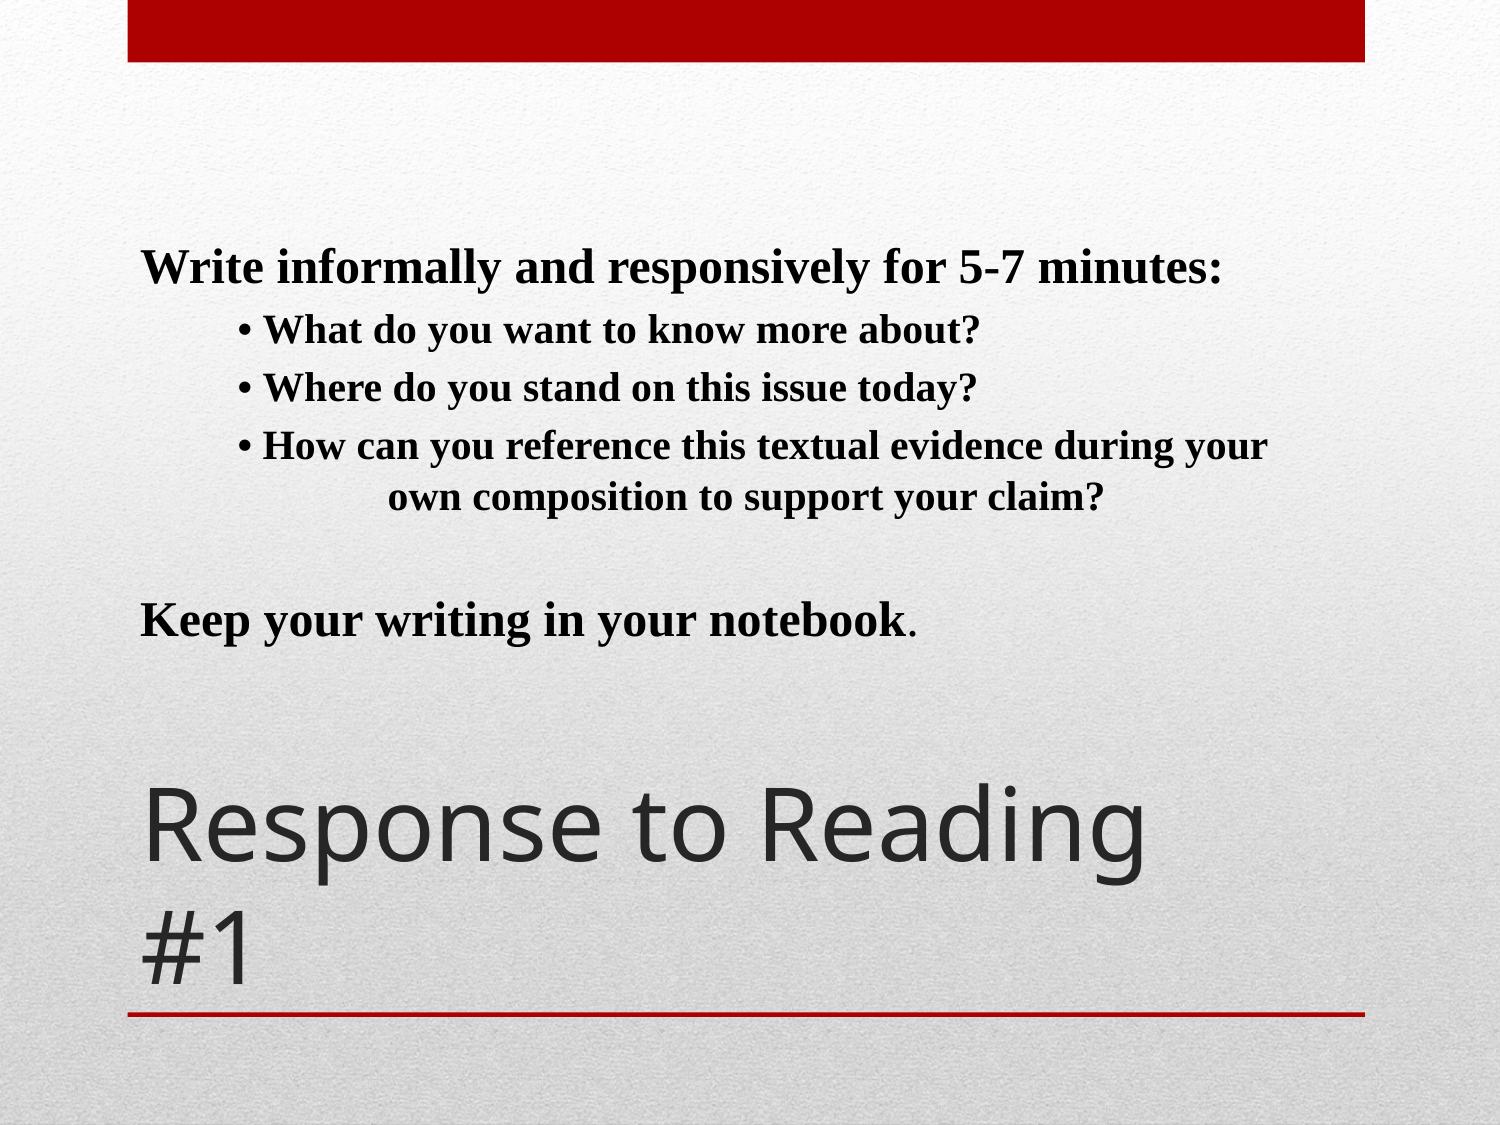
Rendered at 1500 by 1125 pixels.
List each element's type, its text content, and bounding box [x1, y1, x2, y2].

list Write informally and responsively for 5-7 minutes: • What do you want to know more about? • Where do you stand on this issue today? • How can you reference this textual evidence during your own composition to support your claim? Keep your writing in your notebook. [125, 112, 1363, 838]
title Response to Reading #1 [125, 838, 1238, 1013]
